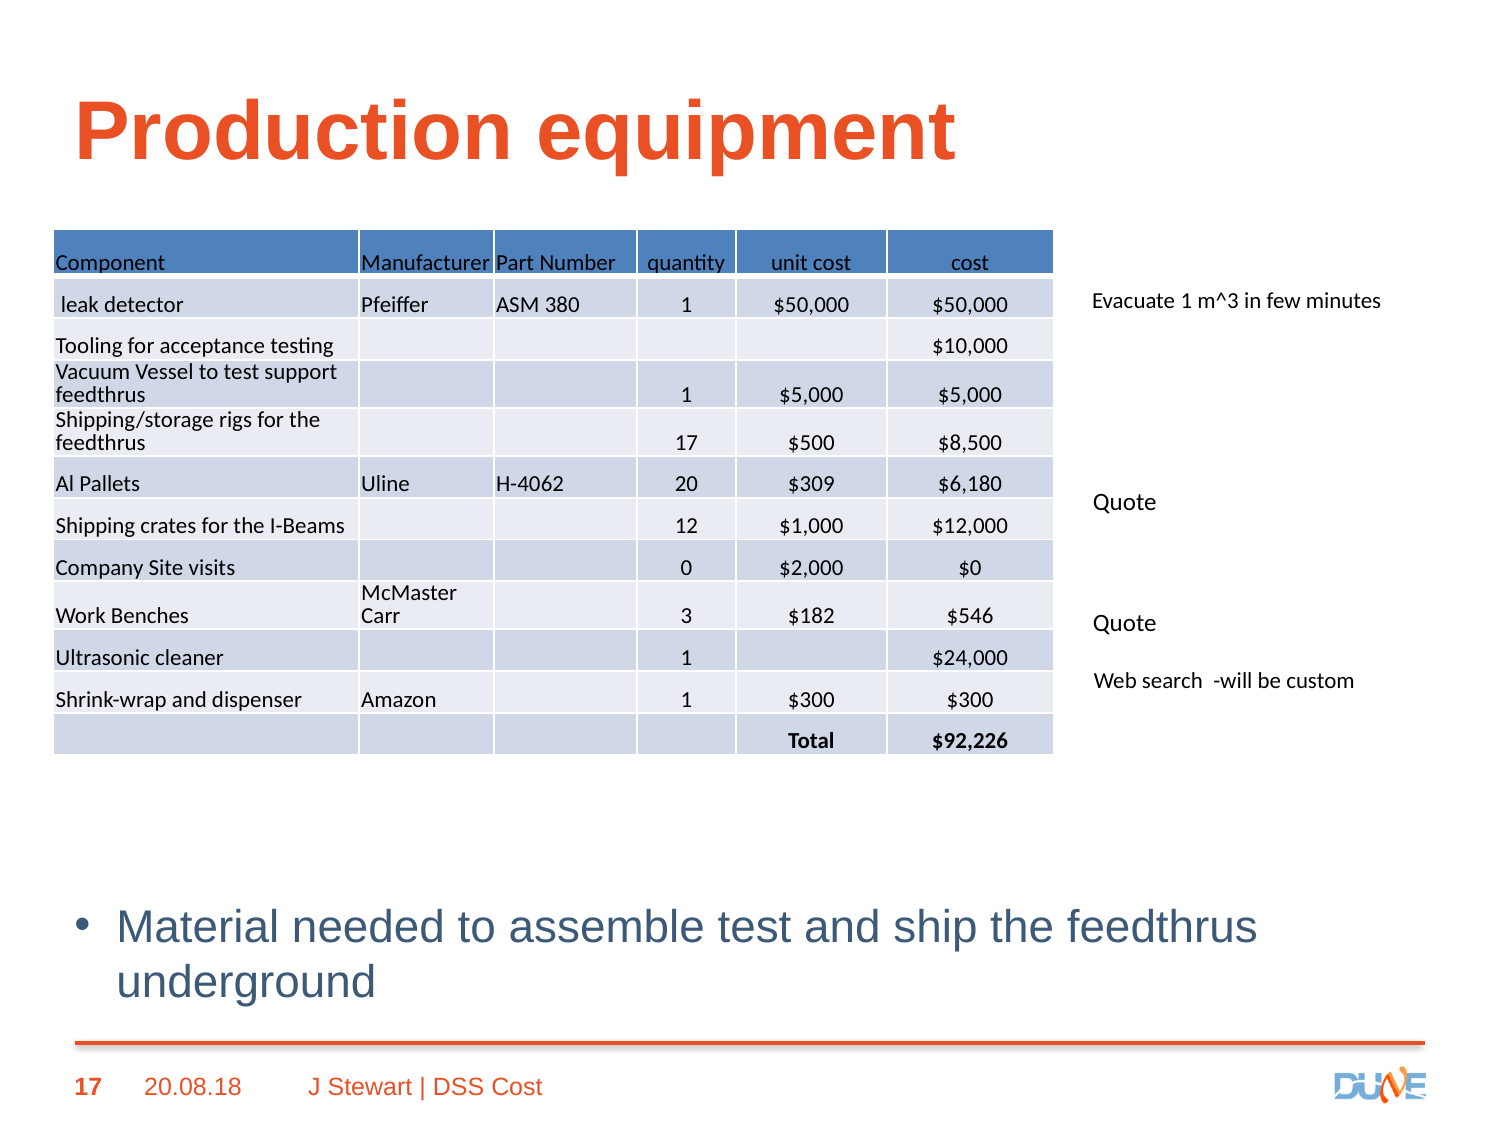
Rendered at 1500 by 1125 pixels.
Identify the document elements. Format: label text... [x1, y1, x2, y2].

table_cell [360, 630, 493, 670]
table_cell 1 [638, 630, 735, 670]
table_cell [360, 540, 493, 580]
table_cell [360, 409, 493, 455]
table_cell [360, 361, 493, 407]
table_header quantity [638, 230, 735, 273]
table_cell [638, 319, 735, 359]
table_cell Shrink-wrap and dispenser [54, 672, 358, 712]
table_cell Uline [360, 457, 493, 497]
table_cell [495, 499, 636, 539]
table_cell Total [737, 714, 886, 754]
text_box Quote [1078, 598, 1172, 644]
table_cell Vacuum Vessel to test support feedthrus [54, 361, 358, 407]
table_cell 17 [638, 409, 735, 455]
table_cell Amazon [360, 672, 493, 712]
table_cell 20 [638, 457, 735, 497]
table_cell [495, 672, 636, 712]
table_cell 1 [638, 361, 735, 407]
table_cell Tooling for acceptance testing [54, 319, 358, 359]
footer J Stewart | DSS Cost [308, 1074, 1022, 1101]
table_cell [737, 630, 886, 670]
table_cell $0 [888, 540, 1053, 580]
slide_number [145, 1074, 308, 1101]
table_cell [495, 714, 636, 754]
table_cell $300 [888, 672, 1053, 712]
table_cell $5,000 [888, 361, 1053, 407]
table_cell [495, 409, 636, 455]
table_cell leak detector [54, 279, 358, 317]
table_cell [495, 630, 636, 670]
table_cell Pfeiffer [360, 279, 493, 317]
table_cell $309 [737, 457, 886, 497]
table_cell [360, 499, 493, 539]
table_cell [360, 714, 493, 754]
table_cell 12 [638, 499, 735, 539]
table_cell [54, 714, 358, 754]
table_cell $92,226 [888, 714, 1053, 754]
text_box Quote [1078, 478, 1172, 523]
table_cell $24,000 [888, 630, 1053, 670]
table_header cost [888, 230, 1053, 273]
table_cell [737, 319, 886, 359]
table_cell Shipping crates for the I-Beams [54, 499, 358, 539]
table_cell 1 [638, 672, 735, 712]
table_cell [495, 361, 636, 407]
table_cell Company Site visits [54, 540, 358, 580]
table_cell [360, 319, 493, 359]
table_cell $300 [737, 672, 886, 712]
table_cell $182 [737, 582, 886, 628]
table_cell 0 [638, 540, 735, 580]
table_cell Al Pallets [54, 457, 358, 497]
table_cell $50,000 [888, 279, 1053, 317]
table_cell $500 [737, 409, 886, 455]
table_cell H-4062 [495, 457, 636, 497]
table_cell $10,000 [888, 319, 1053, 359]
table_cell $8,500 [888, 409, 1053, 455]
table_cell 1 [638, 279, 735, 317]
table_cell [495, 540, 636, 580]
table_cell ASM 380 [495, 279, 636, 317]
table_cell $5,000 [737, 361, 886, 407]
table_cell [495, 582, 636, 628]
table_cell $1,000 [737, 499, 886, 539]
table_cell $12,000 [888, 499, 1053, 539]
slide_number 17 [74, 1074, 145, 1101]
text_box Evacuate 1 m^3 in few minutes [1077, 278, 1397, 321]
table_cell Work Benches [54, 582, 358, 628]
table_cell McMaster Carr [360, 582, 493, 628]
table_header Component [54, 230, 358, 273]
table_cell [638, 714, 735, 754]
table_cell 3 [638, 582, 735, 628]
table_cell $546 [888, 582, 1053, 628]
table_cell Ultrasonic cleaner [54, 630, 358, 670]
table_header unit cost [737, 230, 886, 273]
picture [1333, 1064, 1427, 1104]
table_cell $2,000 [737, 540, 886, 580]
text_box Web search -will be custom [1078, 658, 1371, 701]
table_header Manufacturer [360, 230, 493, 273]
list Material needed to assemble test and ship the feedthrus underground [74, 888, 1425, 1030]
table_cell $6,180 [888, 457, 1053, 497]
table_cell $50,000 [737, 279, 886, 317]
table_cell [495, 319, 636, 359]
table_cell Shipping/storage rigs for the feedthrus [54, 409, 358, 455]
table_header Part Number [495, 230, 636, 273]
title Production equipment [74, 75, 1425, 183]
